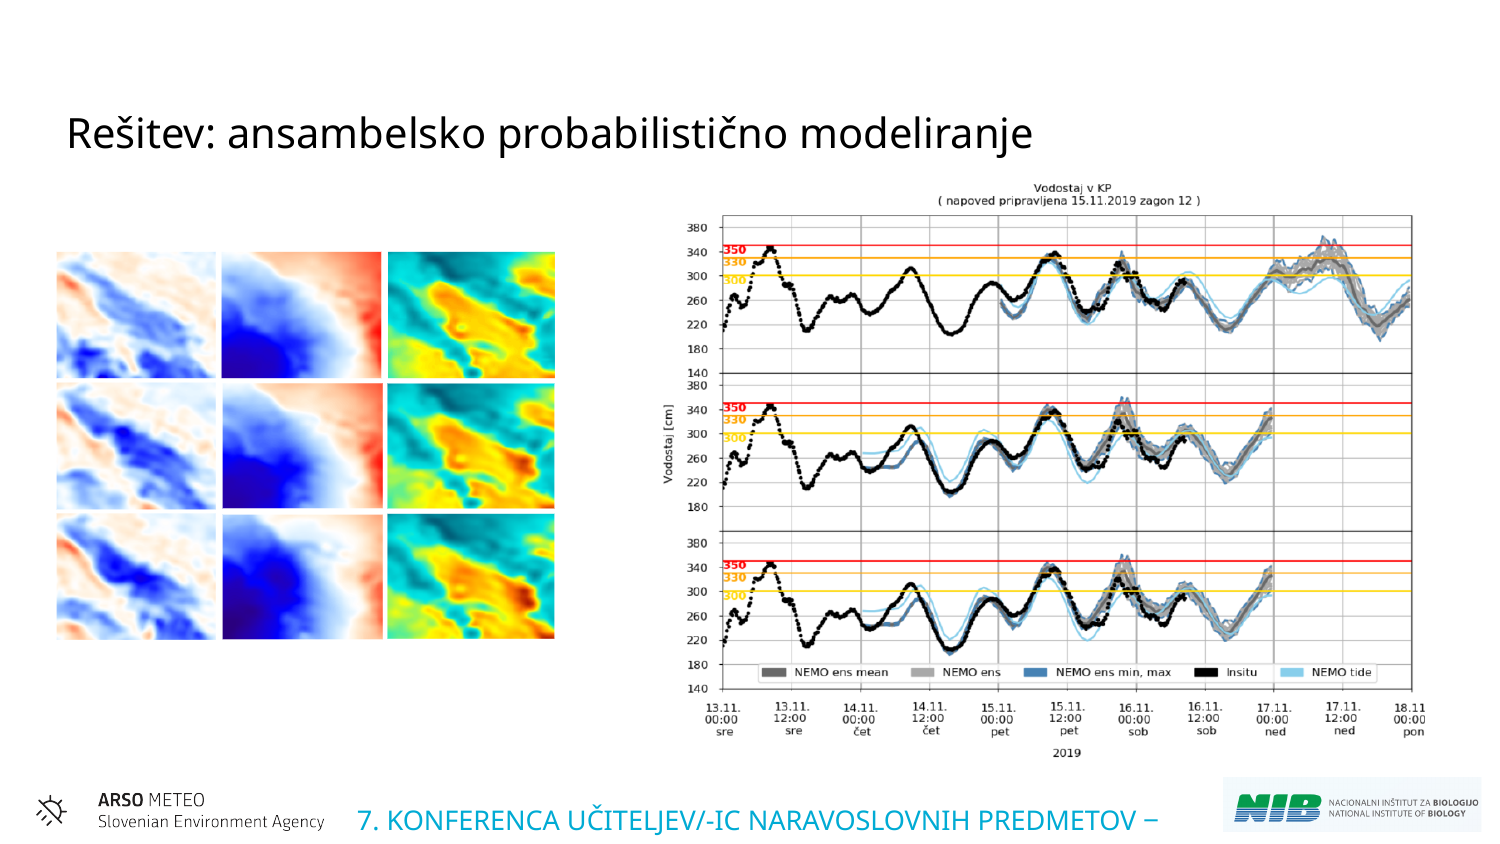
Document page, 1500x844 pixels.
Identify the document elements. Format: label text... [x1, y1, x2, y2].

picture [1223, 777, 1482, 832]
picture [43, 239, 563, 647]
text_box Rešitev: ansambelsko probabilistično modeliranje [51, 98, 1449, 192]
picture [649, 166, 1425, 769]
picture [15, 776, 342, 844]
